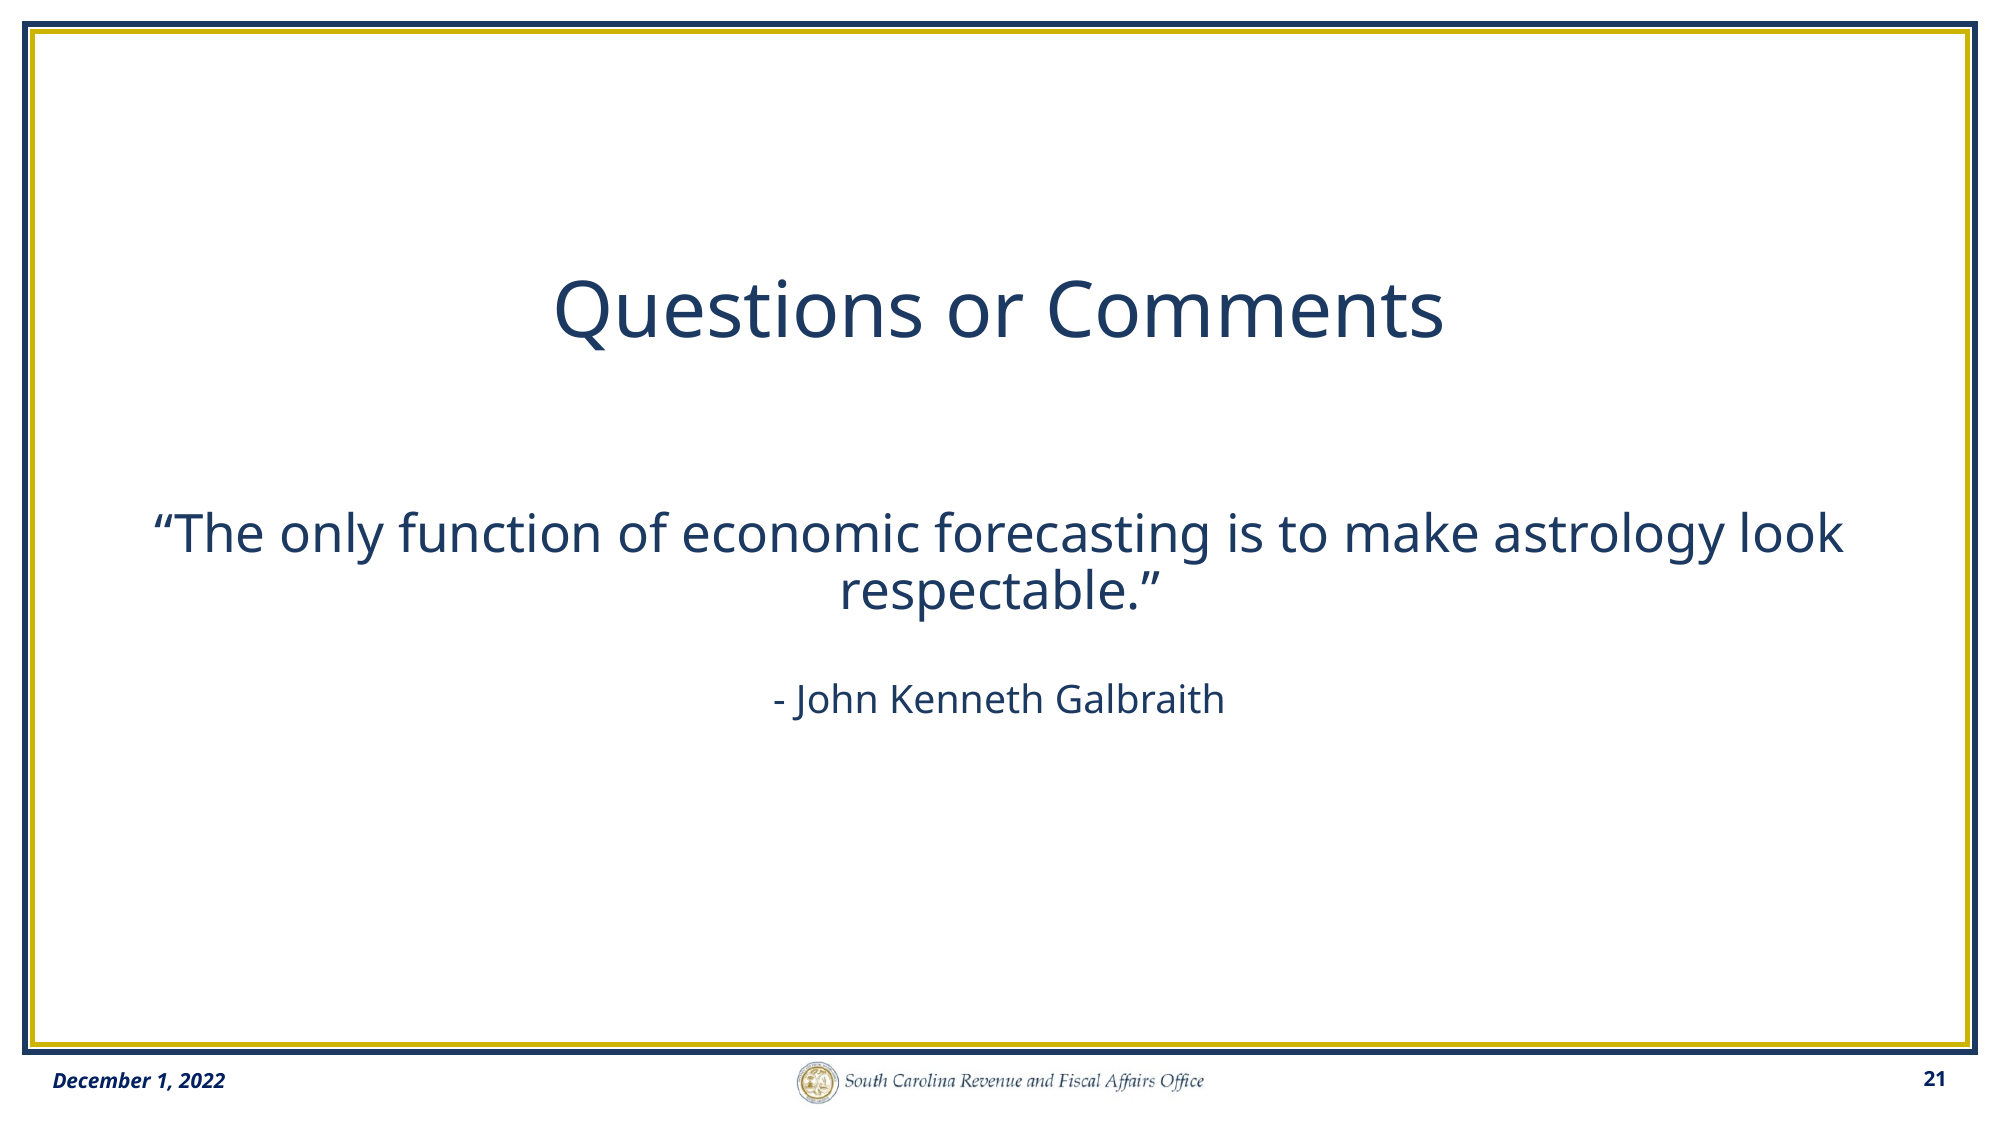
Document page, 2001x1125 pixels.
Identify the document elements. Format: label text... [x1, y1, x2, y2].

picture [792, 1057, 1208, 1108]
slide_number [37, 1050, 488, 1110]
title Questions or Comments “The only function of economic forecasting is to make astrology look respectable.” - John Kenneth Galbraith [137, 262, 1863, 730]
slide_number 21 [1511, 1050, 1962, 1110]
